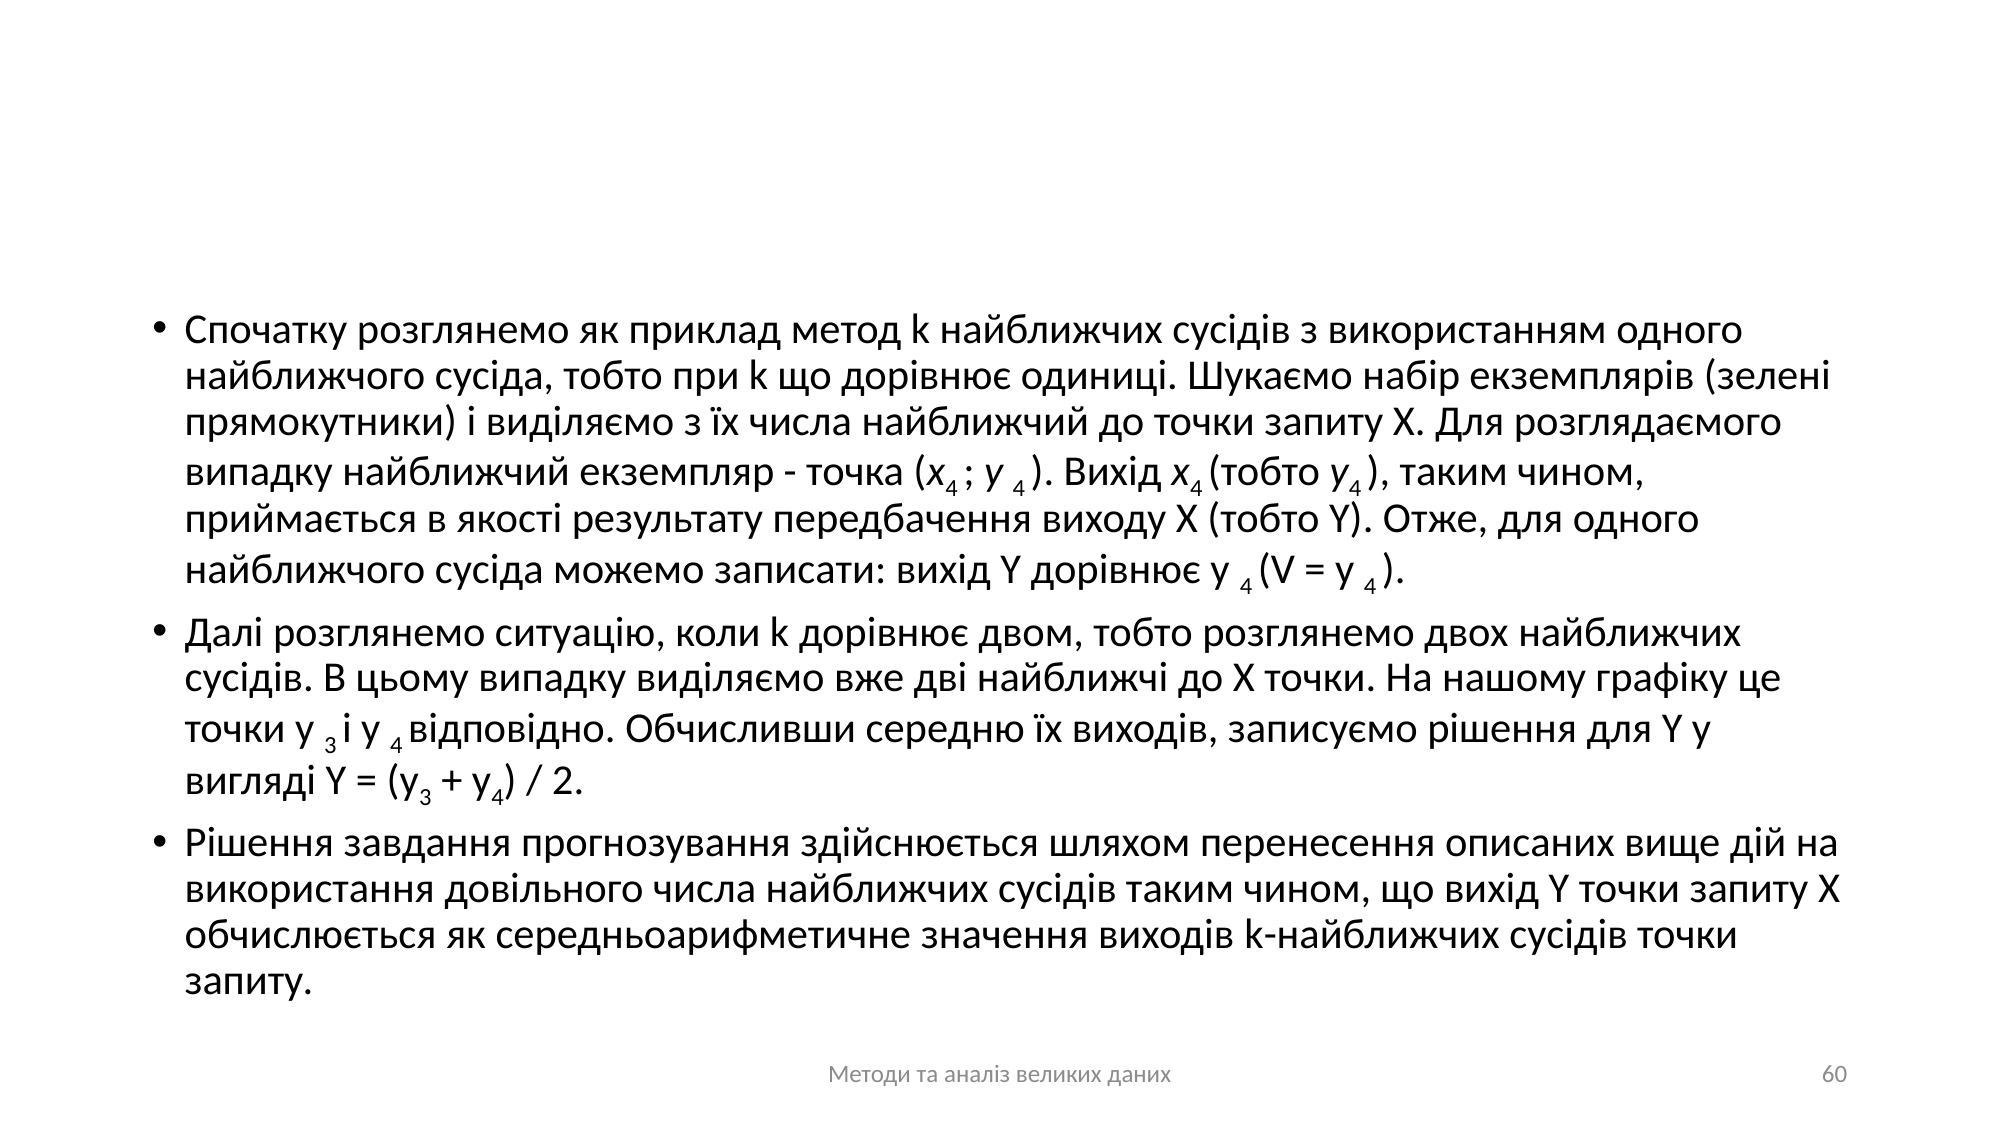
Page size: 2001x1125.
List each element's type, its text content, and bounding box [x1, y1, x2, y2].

footer Методи та аналіз великих даних [662, 1042, 1338, 1103]
slide_number 60 [1412, 1042, 1863, 1103]
list Спочатку розглянемо як приклад метод k найближчих сусідів з використанням одного найближчого сусіда, тобто при k що дорівнює одиниці. Шукаємо набір екземплярів (зелені прямокутники) і виділяємо з їх числа найближчий до точки запиту X. Для розглядаємого випадку найближчий екземпляр - точка (x4 ; у 4 ). Вихід x4 (тобто у4 ), таким чином, приймається в якості результату передбачення виходу X (тобто Y). Отже, для одного найближчого сусіда можемо записати: вихід Y дорівнює у 4 (V = у 4 ). Далі розглянемо ситуацію, коли k дорівнює двом, тобто розглянемо двох найближчих сусідів. В цьому випадку виділяємо вже дві найближчі до X точки. На нашому графіку це точки у 3 і у 4 відповідно. Обчисливши середню їх виходів, записуємо рішення для Y у вигляді Y = (у3 + у4) / 2. Рішення завдання прогнозування здійснюється шляхом перенесення описаних вище дій на використання довільного числа найближчих сусідів таким чином, що вихід Y точки запиту X обчислюється як середньоарифметичне значення виходів k-найближчих сусідів точки запиту. [137, 299, 1863, 1014]
